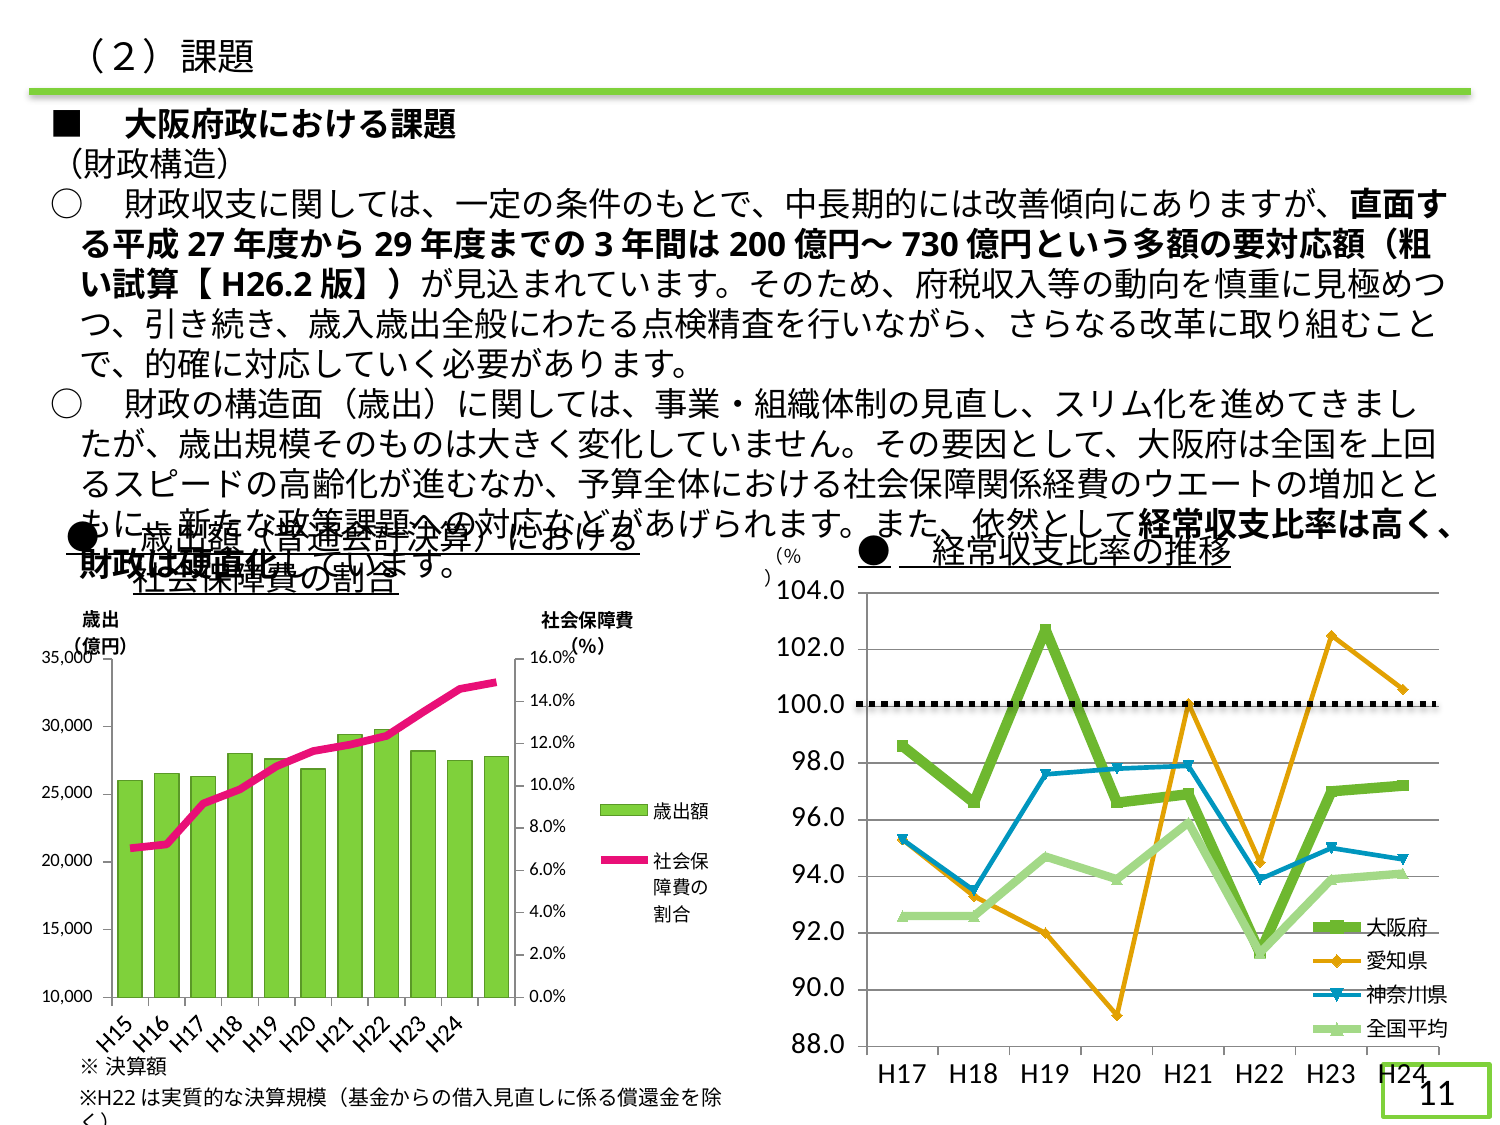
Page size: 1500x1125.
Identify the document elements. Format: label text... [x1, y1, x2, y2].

chart [41, 563, 721, 1068]
text_box （２）課題 [53, 26, 1388, 86]
text_box ※H22は実質的な決算規模（基金からの借入見直しに係る償還金を除く） [64, 1077, 774, 1125]
text_box ■ 大阪府政における課題 （財政構造） ○ 財政収支に関しては、一定の条件のもとで、中長期的には改善傾向にありますが、直面する平成27年度から29年度までの3年間は200億円～730億円という多額の要対応額（粗い試算【H26.2版】）が見込まれています。そのため、府税収入等の動向を慎重に見極めつつ、引き続き、歳入歳出全般にわたる点検精査を行いながら、さらなる改革に取り組むことで、的確に対応していく必要があります。 ○ 財政の構造面（歳出）に関しては、事業・組織体制の見直し、スリム化を進めてきましたが、歳出規模そのものは大きく変化していません。その要因として、大阪府は全国を上回るスピードの高齢化が進むなか、予算全体における社会保障関係経費のウエートの増加とともに、新たな政策課題への対応などがあげられます。また、依然として経常収支比率は高く、財政は硬直化しています。 [35, 99, 1465, 590]
text_box ● 歳出額（普通会計決算）における 社会保障費の割合 [64, 501, 668, 562]
text_box ● 経常収支比率の推移 [856, 524, 1255, 572]
text_box （％） [749, 536, 829, 575]
text_box 20 [1381, 1062, 1492, 1119]
chart [752, 573, 1463, 1100]
